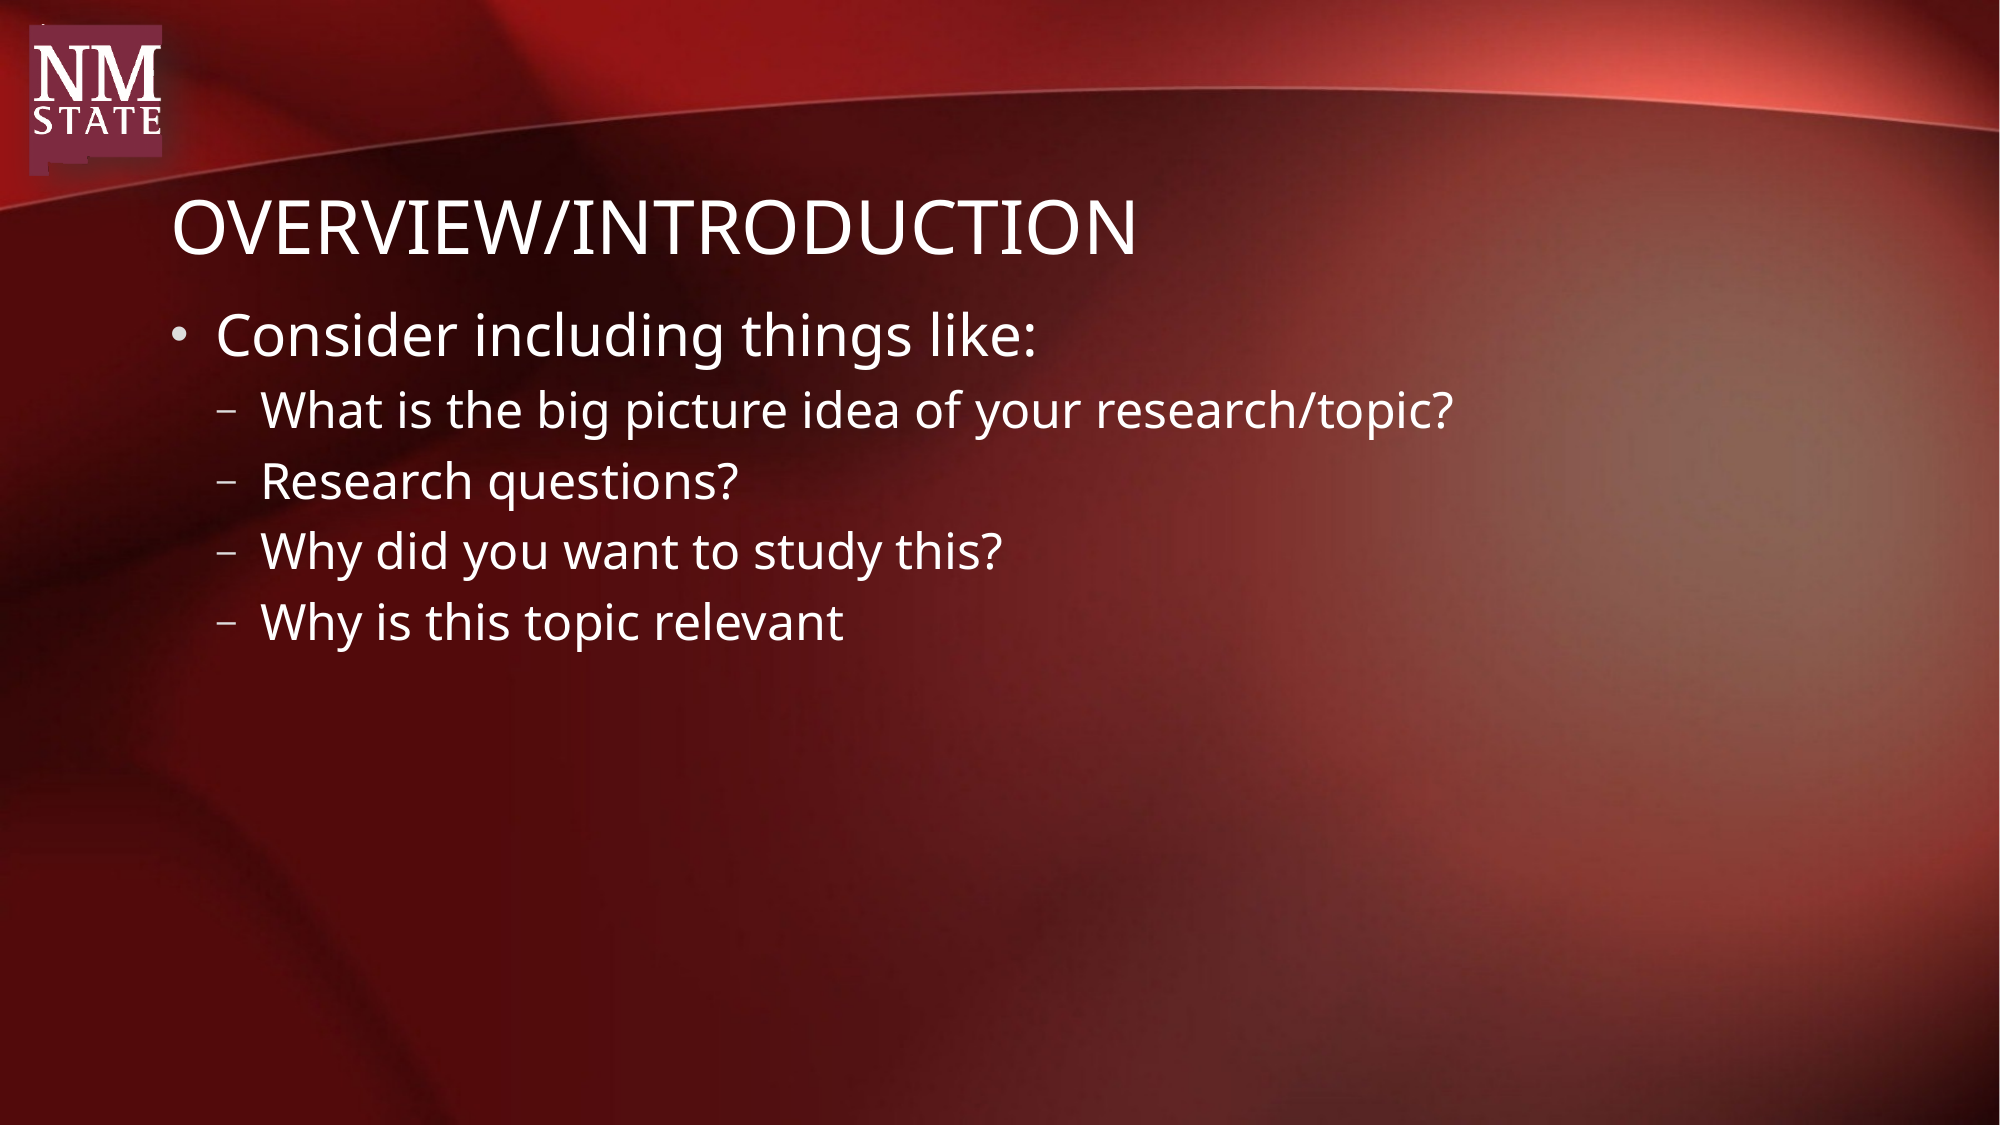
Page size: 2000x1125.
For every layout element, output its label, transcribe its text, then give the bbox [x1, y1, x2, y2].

title Overview/Introduction [149, 79, 1850, 280]
picture [0, 0, 2000, 1125]
list Consider including things like: What is the big picture idea of your research/topic? Research questions? Why did you want to study this? Why is this topic relevant [149, 295, 1850, 1030]
